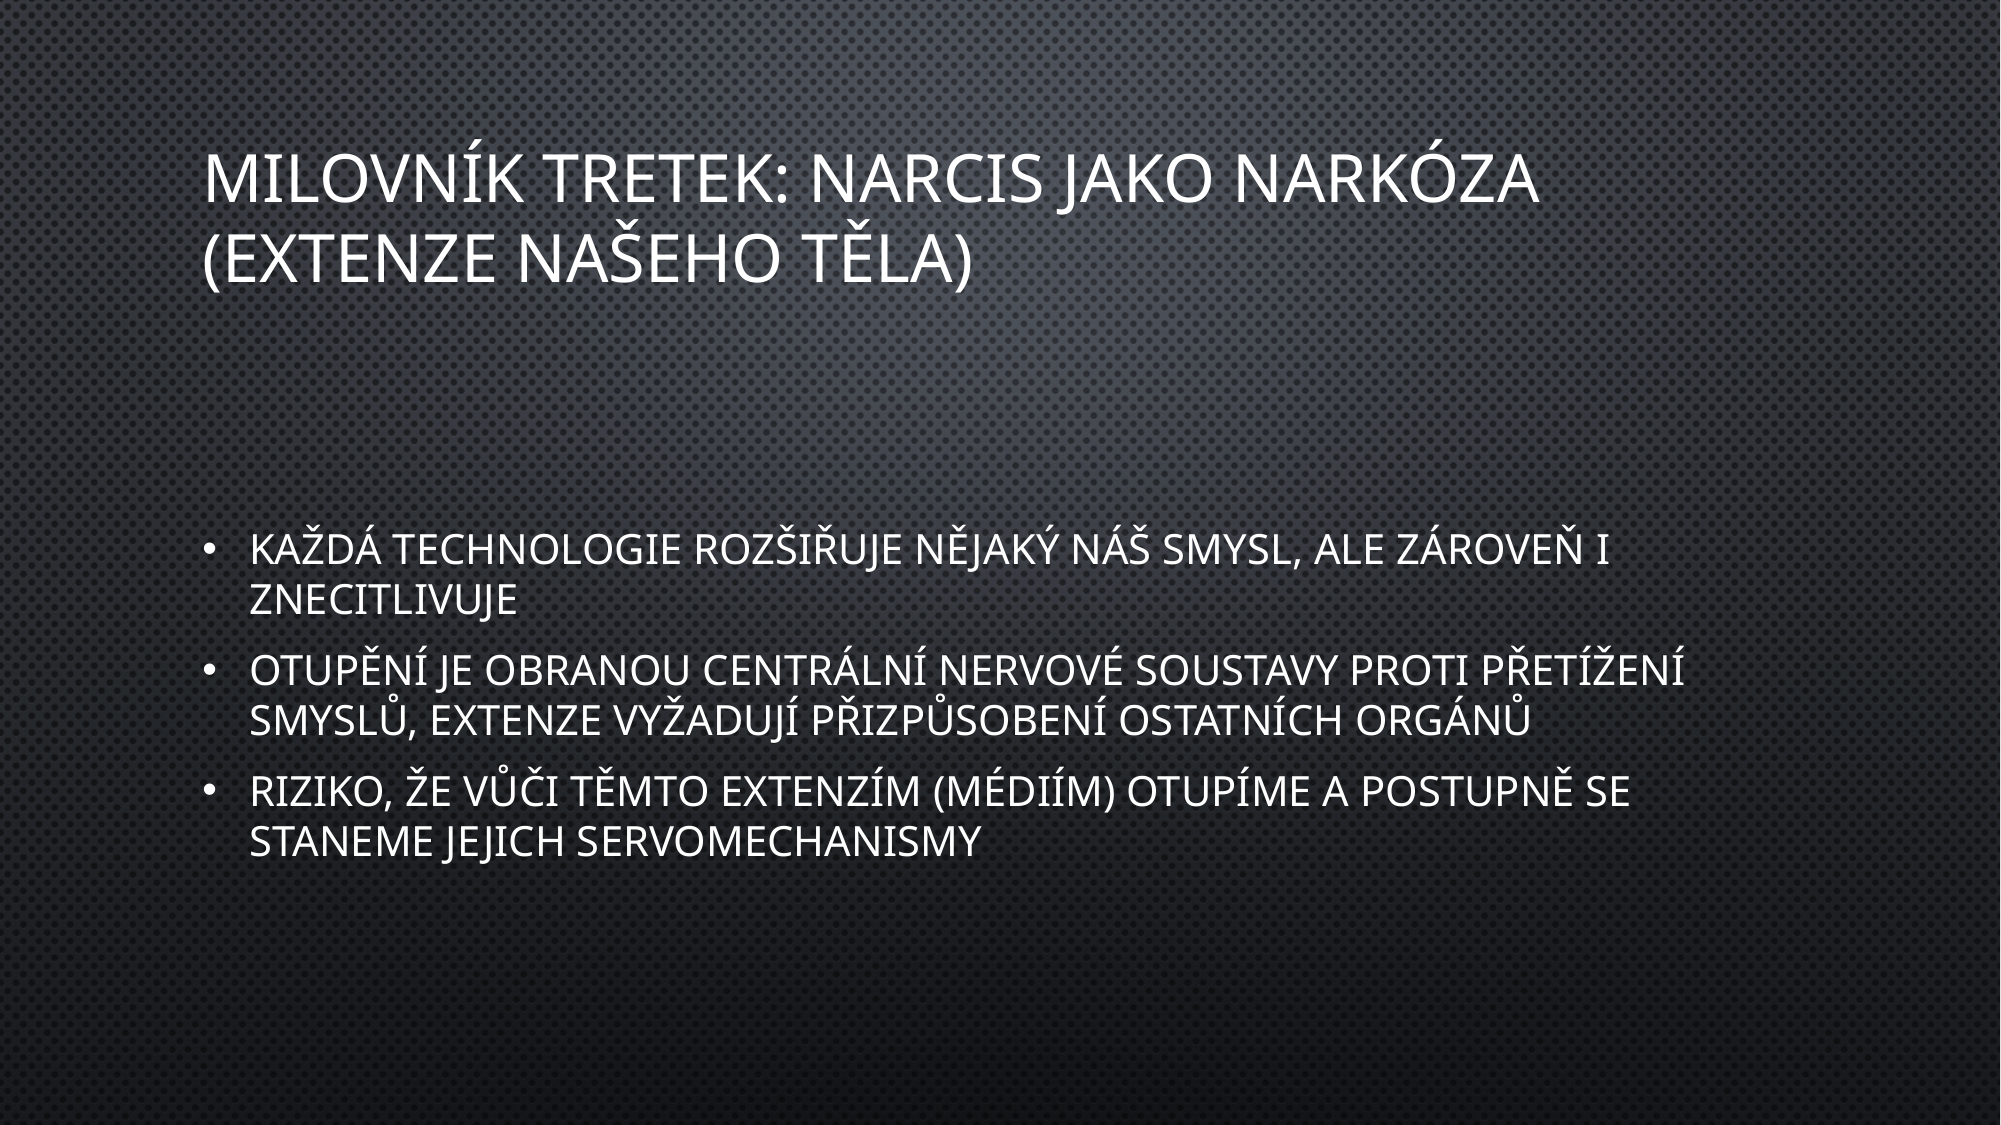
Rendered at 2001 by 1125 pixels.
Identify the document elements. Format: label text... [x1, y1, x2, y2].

list Každá technologie rozšiřuje nějaký náš smysl, ale zároveň i znecitlivuje otupění je obranou centrální nervové soustavy proti přetížení smyslů, extenze vyžadují přizpůsobení ostatních orgánů riziko, že vůči těmto extenzím (médiím) otupíme a postupně se staneme jejich servomechanismy [187, 437, 1813, 950]
title Milovník tretek: narcis jako narkóza (Extenze našeho těla) [187, 99, 1813, 413]
